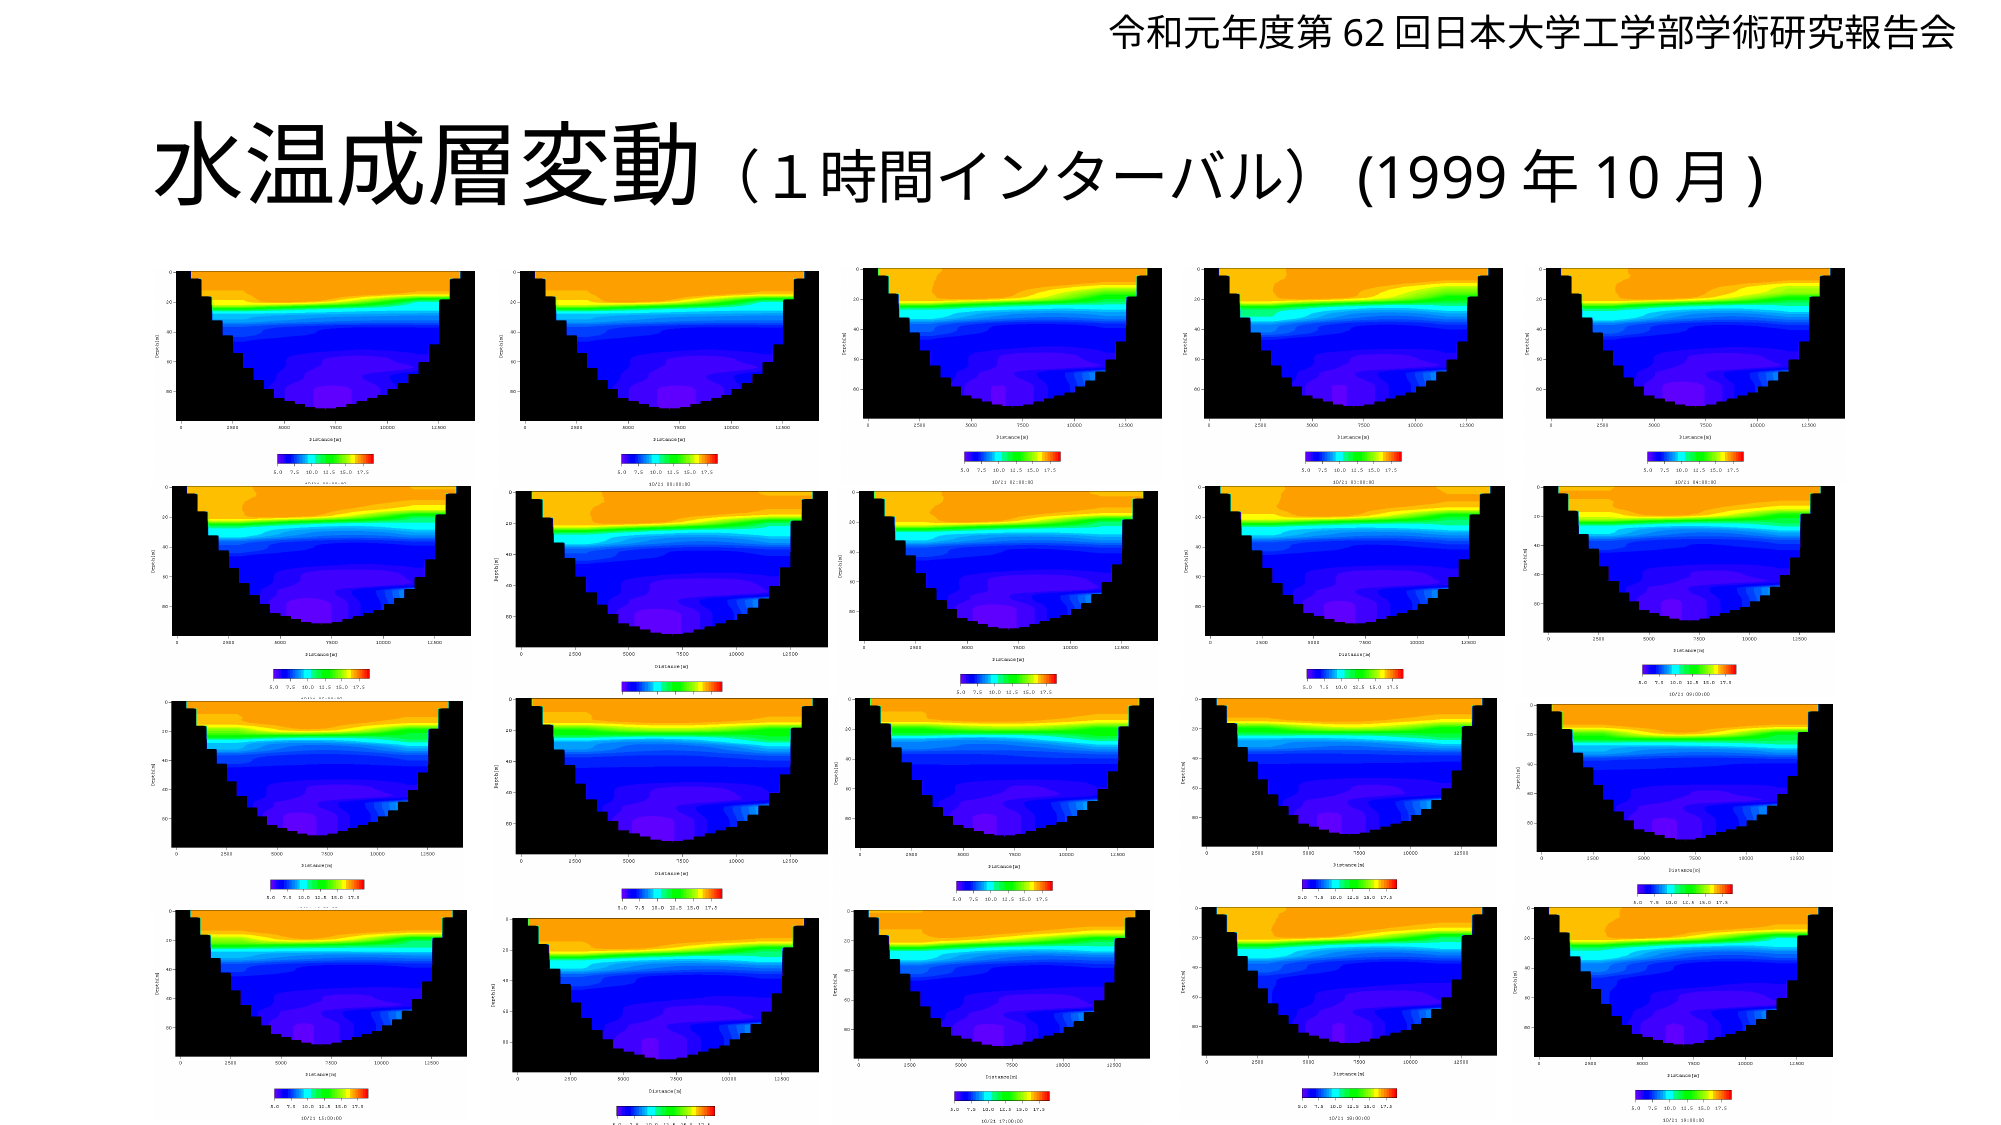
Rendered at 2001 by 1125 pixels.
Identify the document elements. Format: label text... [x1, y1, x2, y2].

picture [150, 269, 475, 1121]
text_box 令和元年度第62回日本大学工学部学術研究報告会 [1093, 1, 2000, 62]
picture [832, 489, 1158, 1124]
picture [490, 489, 828, 1125]
picture [498, 269, 819, 487]
picture [1522, 266, 1845, 697]
picture [1180, 266, 1505, 1121]
title 水温成層変動（１時間インターバル）(1999年10月) [137, 59, 1863, 278]
picture [1512, 702, 1833, 1123]
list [840, 266, 1162, 485]
